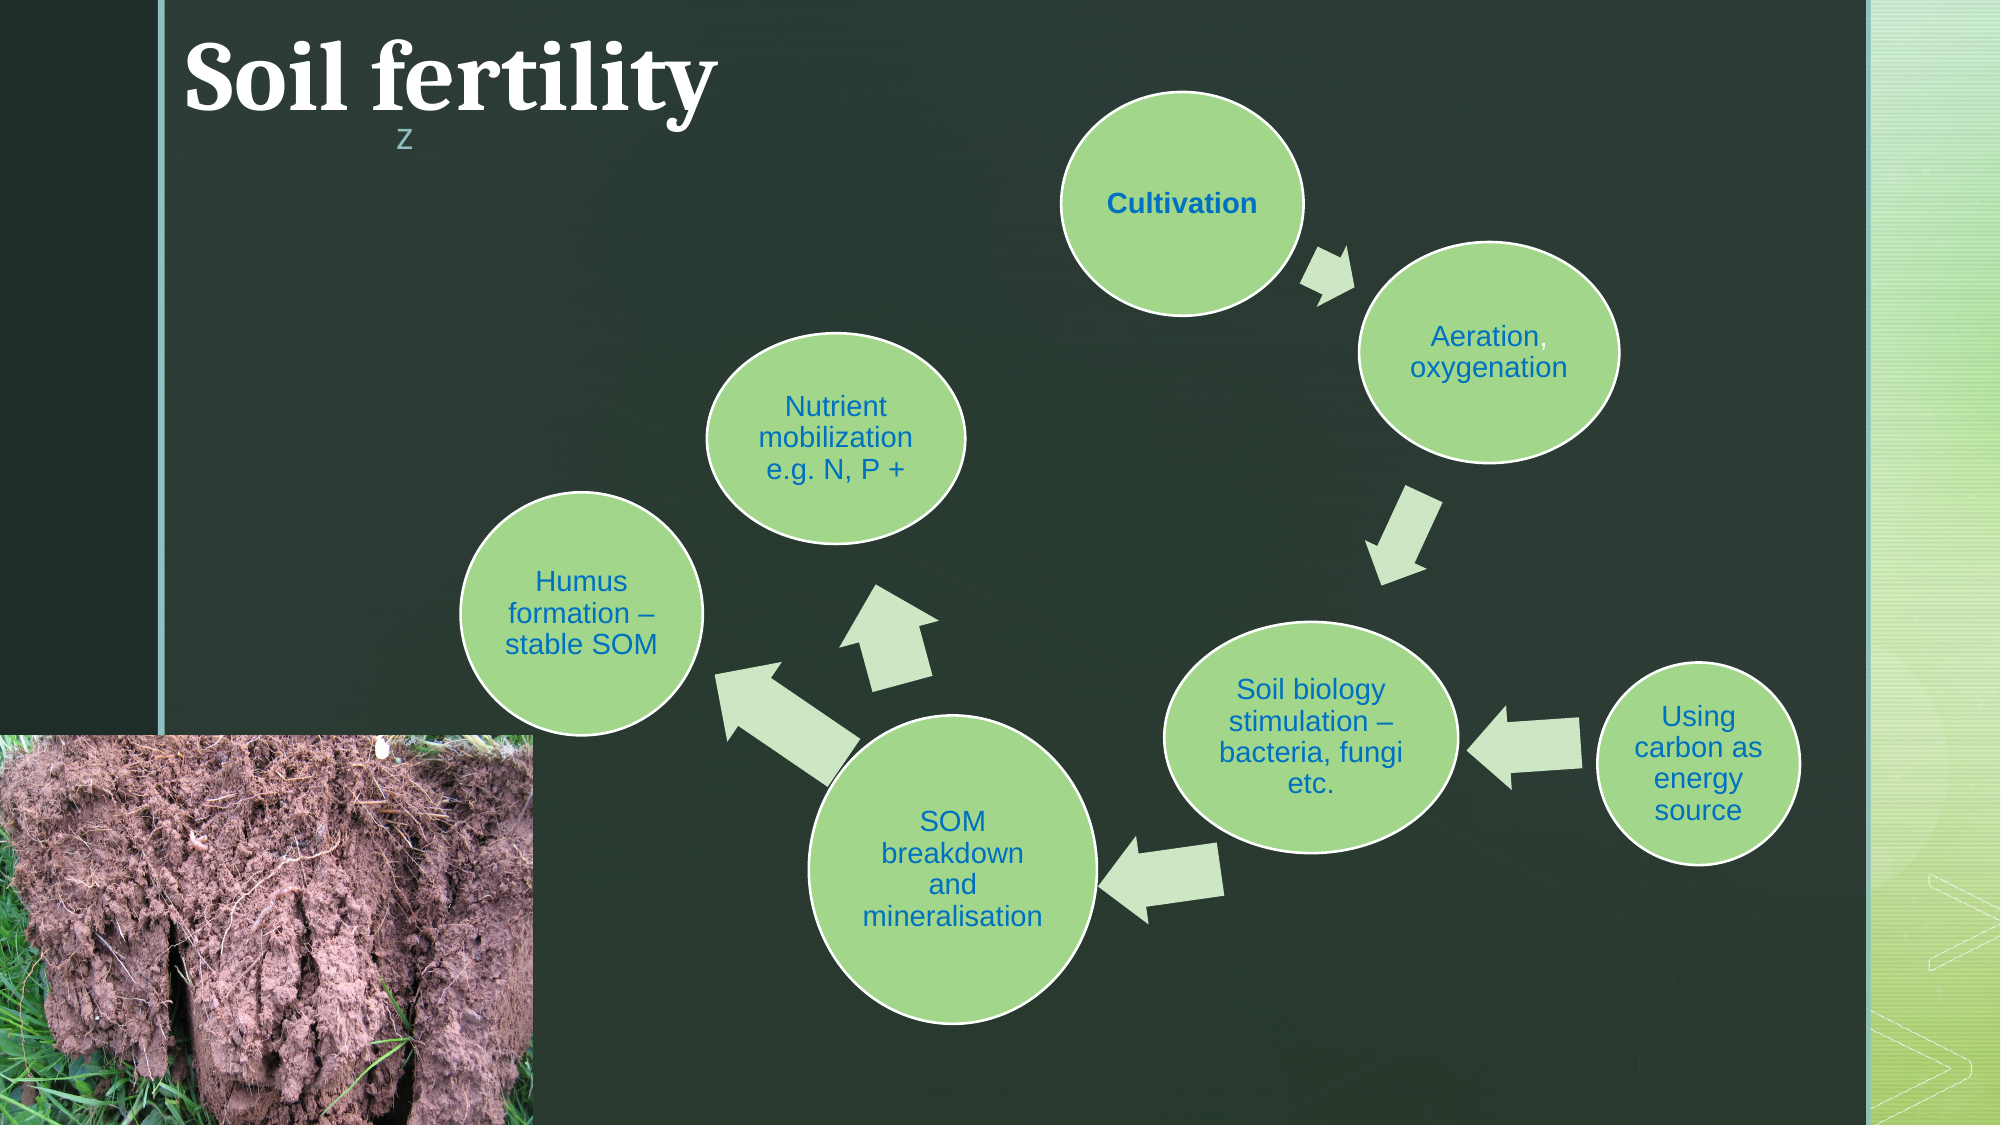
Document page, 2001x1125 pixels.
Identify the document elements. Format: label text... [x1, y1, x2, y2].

picture [1871, 0, 2001, 1125]
title Soil fertility [171, 16, 1734, 170]
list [454, 123, 1801, 993]
picture [0, 735, 534, 1125]
